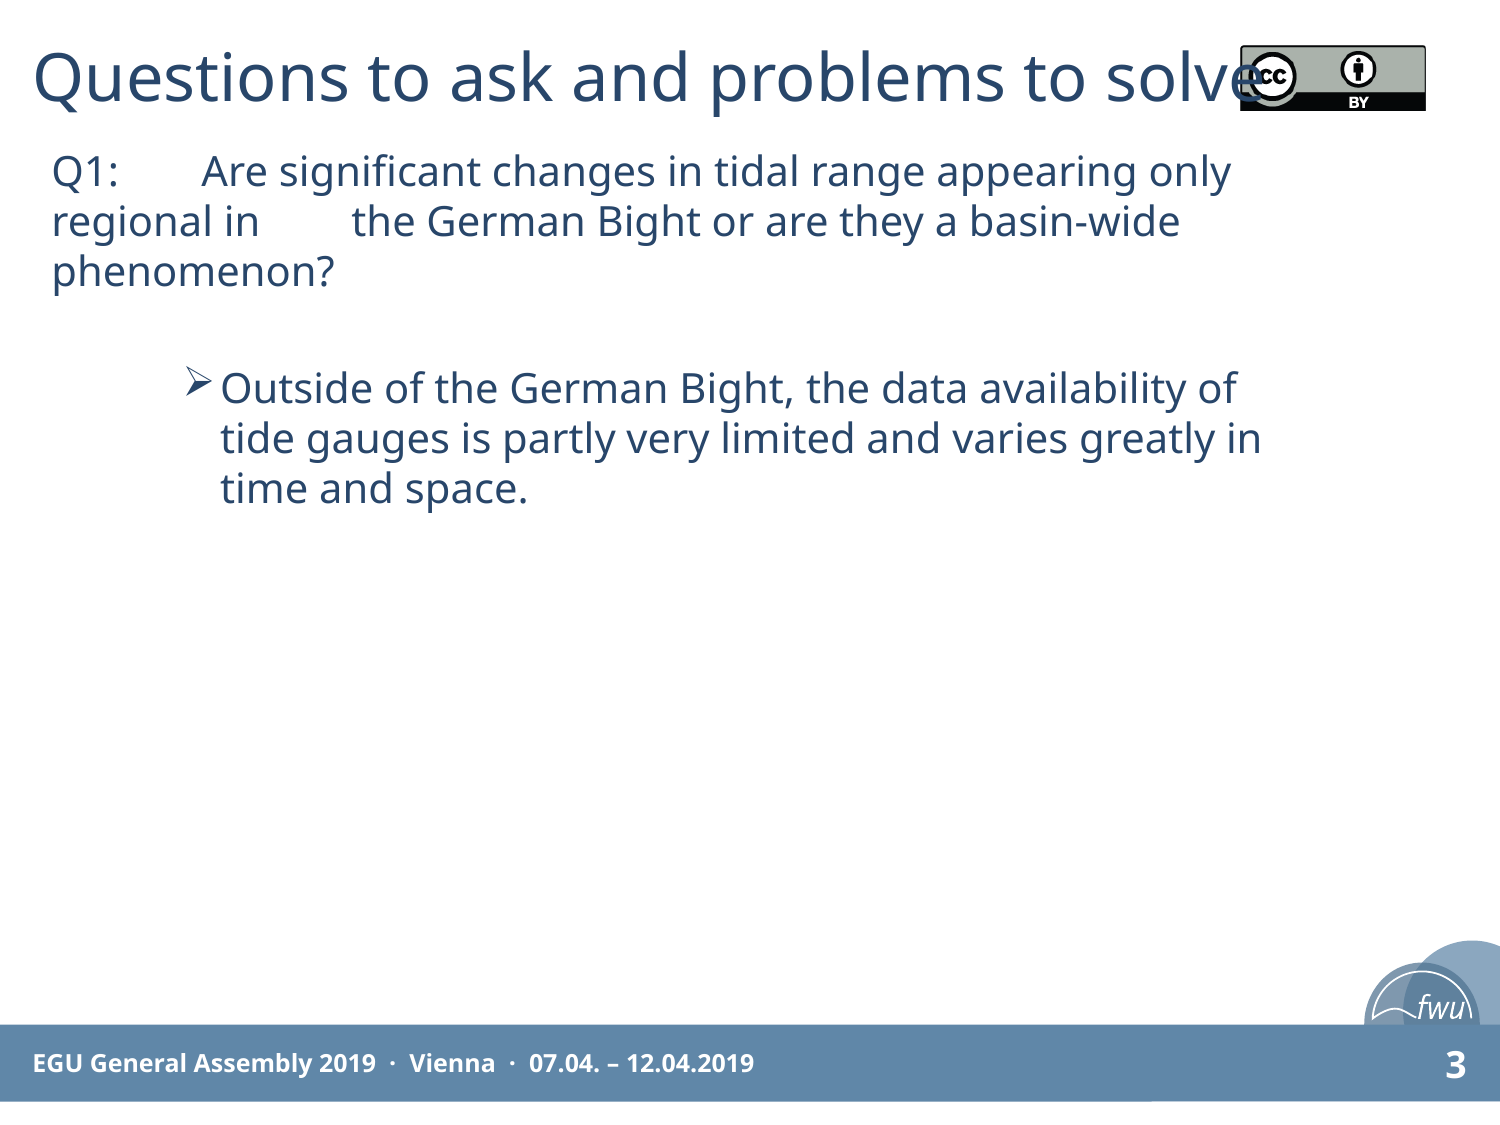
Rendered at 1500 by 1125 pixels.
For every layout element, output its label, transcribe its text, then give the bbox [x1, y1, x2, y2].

list Q1: Are significant changes in tidal range appearing only regional in the German Bight or are they a basin-wide phenomenon? Outside of the German Bight, the data availability of tide gauges is partly very limited and varies greatly in time and space. [17, 137, 1326, 1000]
slide_number 3 [1131, 1033, 1482, 1094]
title Questions to ask and problems to solve [17, 19, 1483, 130]
